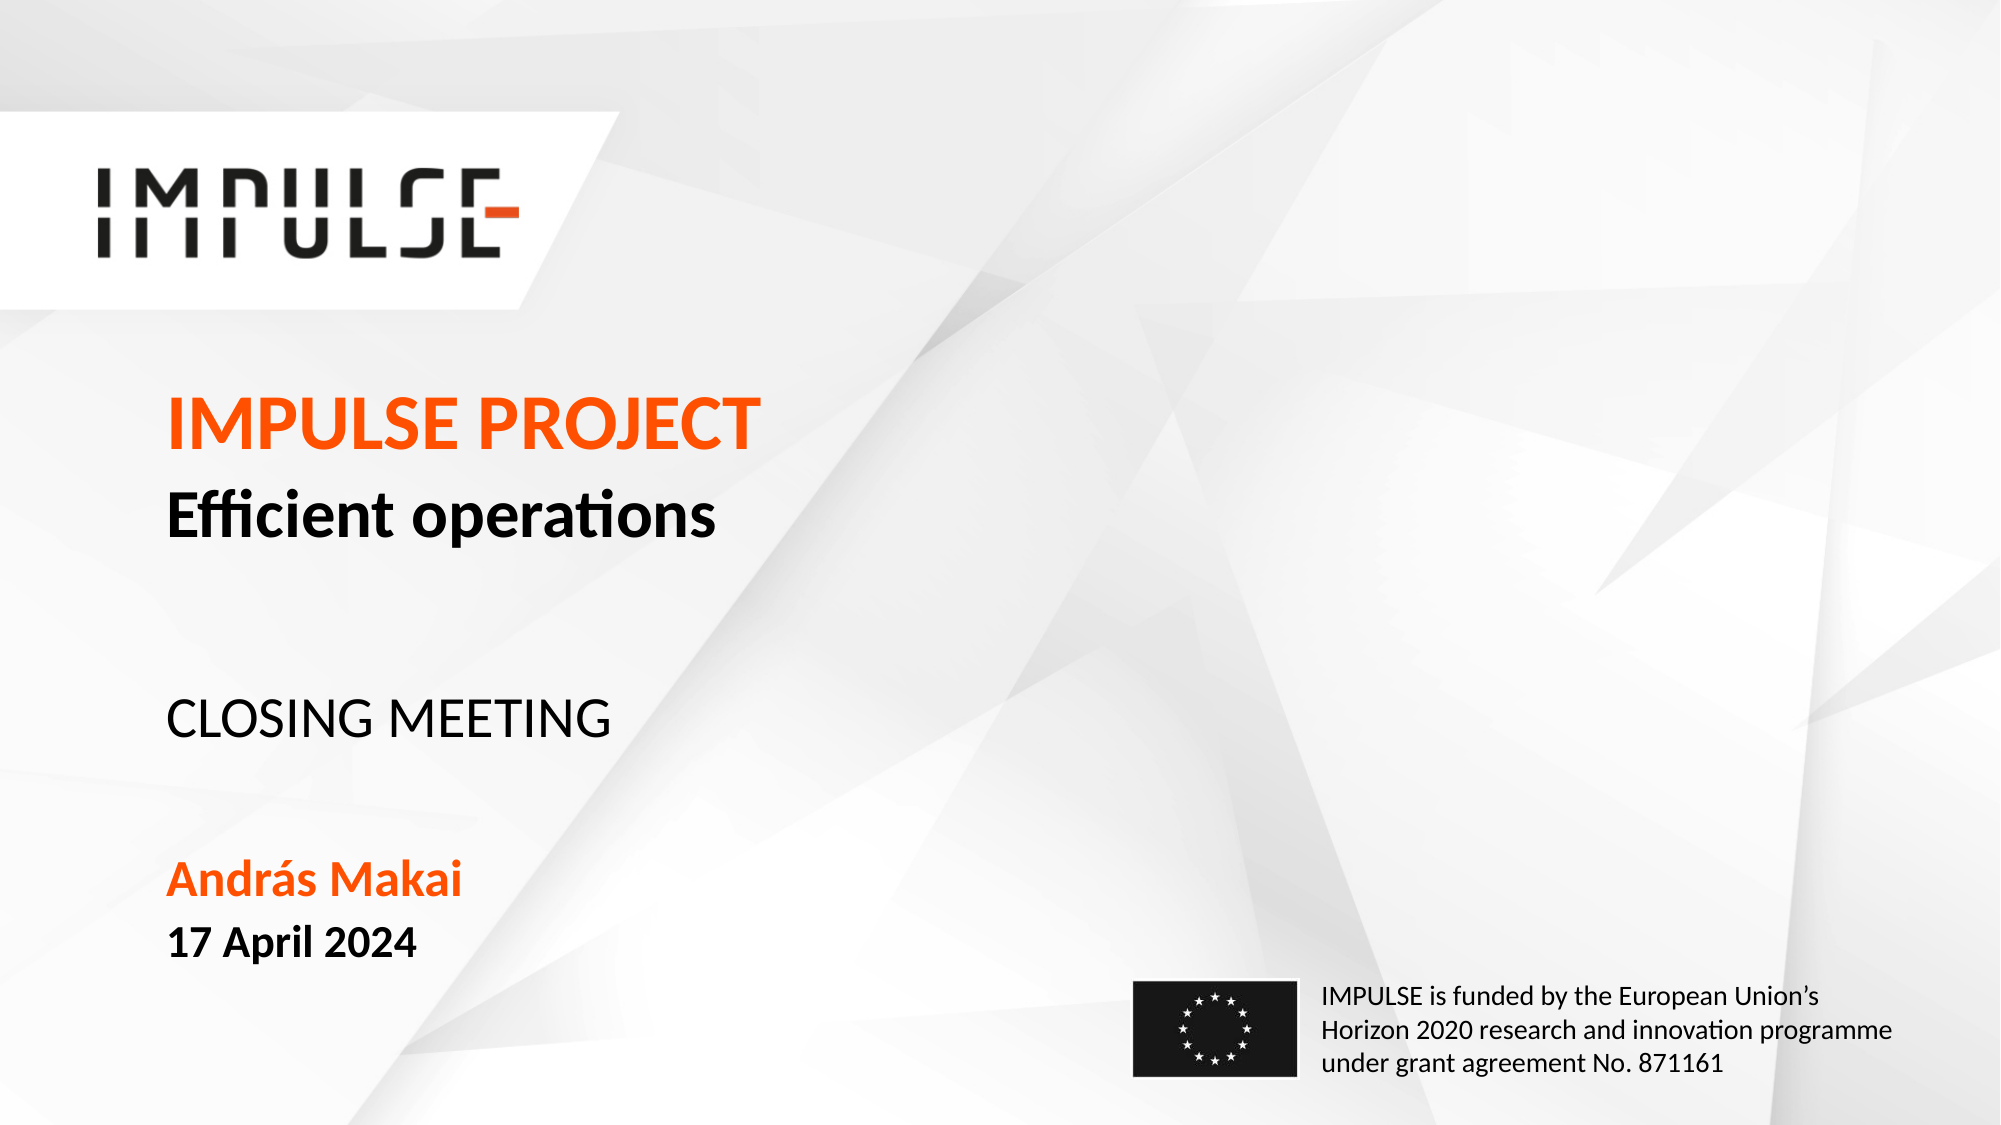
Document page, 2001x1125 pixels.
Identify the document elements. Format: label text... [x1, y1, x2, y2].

text_box IMPULSE is funded by the European Union’s Horizon 2020 research and innovation programme under grant agreement No. 871161 [1306, 970, 1969, 1086]
text_box CLOSING MEETING [151, 680, 1905, 802]
text_box 17 April 2024 [151, 909, 620, 970]
text_box András Makai [151, 844, 1219, 906]
text_box Efficient operations [151, 461, 1905, 633]
text_box IMPULSE PROJECT [151, 352, 1811, 474]
picture [0, 0, 2001, 1125]
